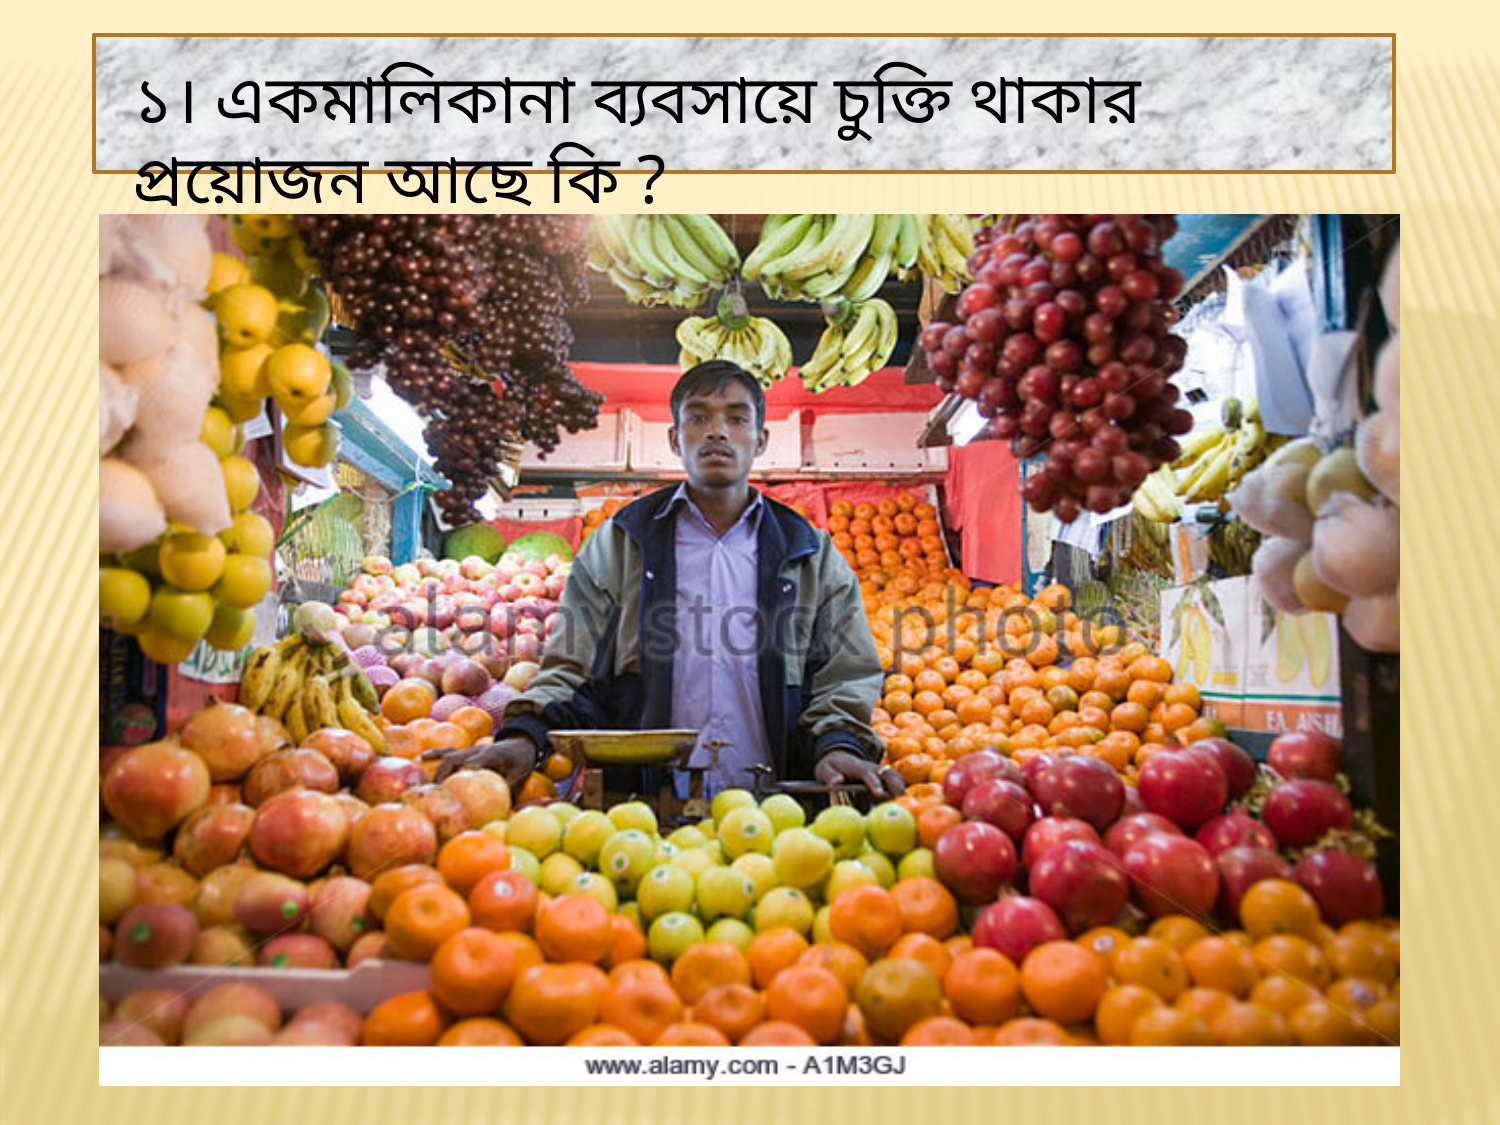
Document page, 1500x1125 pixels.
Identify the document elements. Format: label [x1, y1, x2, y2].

text_box [93, 34, 1395, 173]
picture [99, 213, 1401, 1086]
